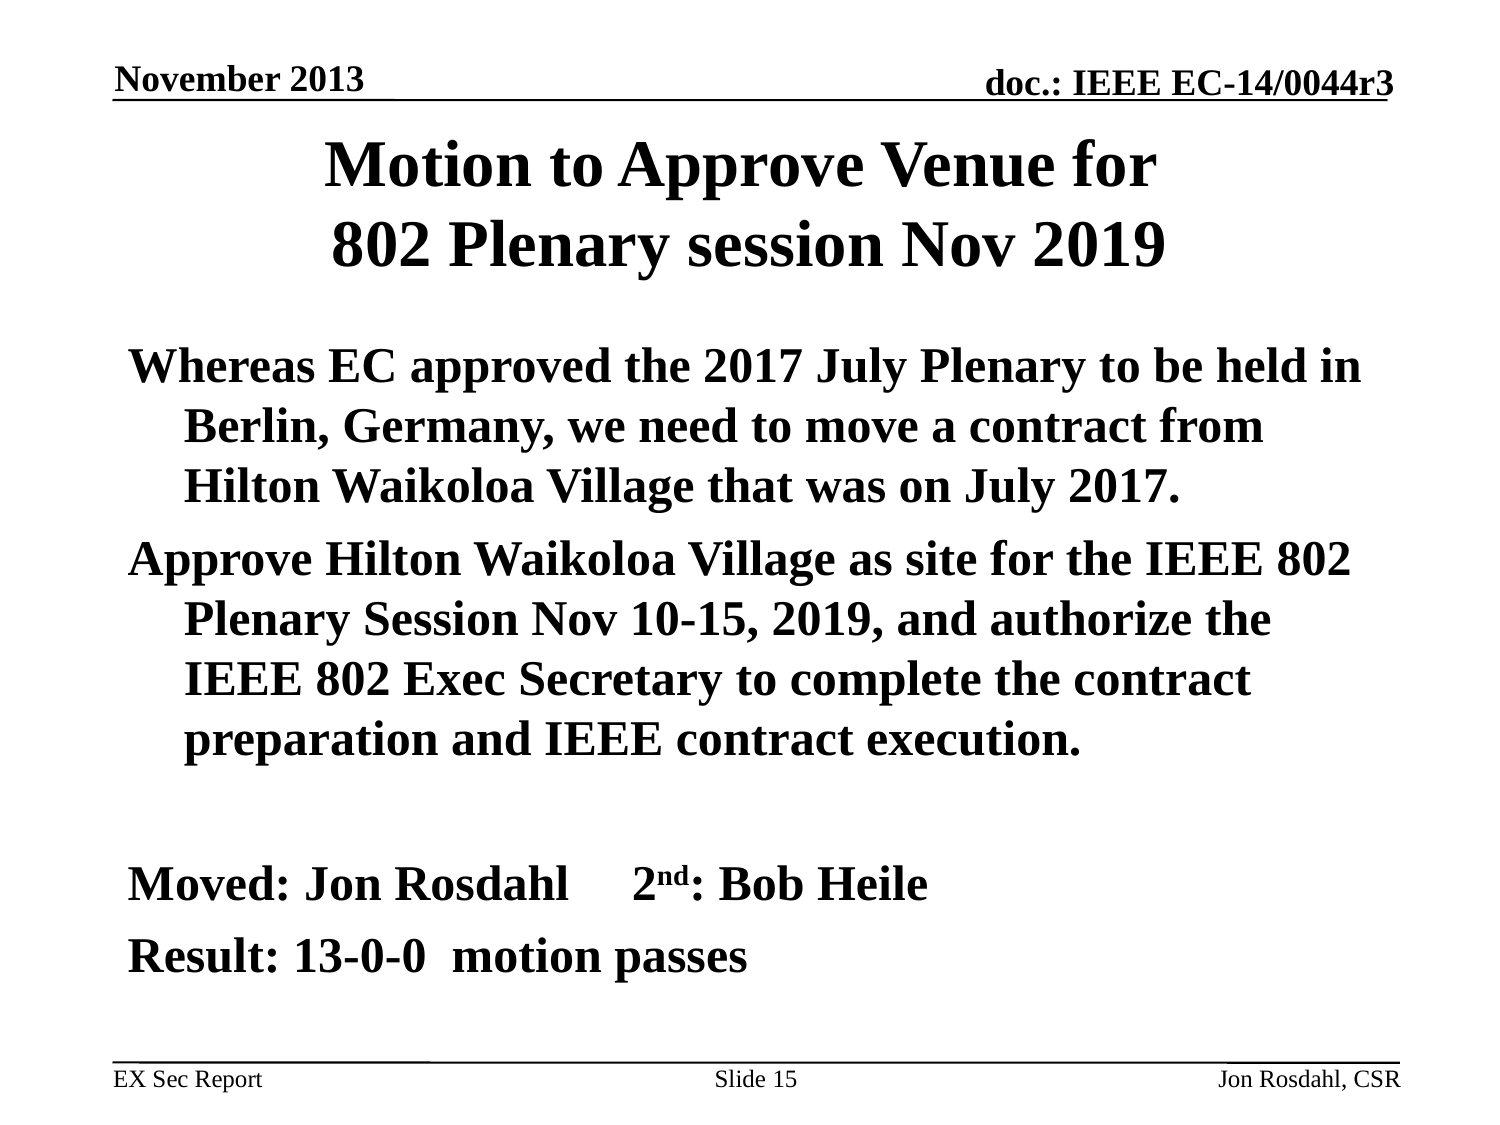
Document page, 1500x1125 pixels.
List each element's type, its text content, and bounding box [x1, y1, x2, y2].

slide_number Slide 15 [712, 1061, 800, 1123]
title Motion to Approve Venue for 802 Plenary session Nov 2019 [112, 112, 1388, 288]
list Whereas EC approved the 2017 July Plenary to be held in Berlin, Germany, we need to move a contract from Hilton Waikoloa Village that was on July 2017. Approve Hilton Waikoloa Village as site for the IEEE 802 Plenary Session Nov 10-15, 2019, and authorize the IEEE 802 Exec Secretary to complete the contract preparation and IEEE contract execution. Moved: Jon Rosdahl 2nd: Bob Heile Result: 13-0-0 motion passes [112, 324, 1388, 1026]
footer Jon Rosdahl, CSR [878, 1061, 1402, 1093]
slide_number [114, 54, 423, 100]
